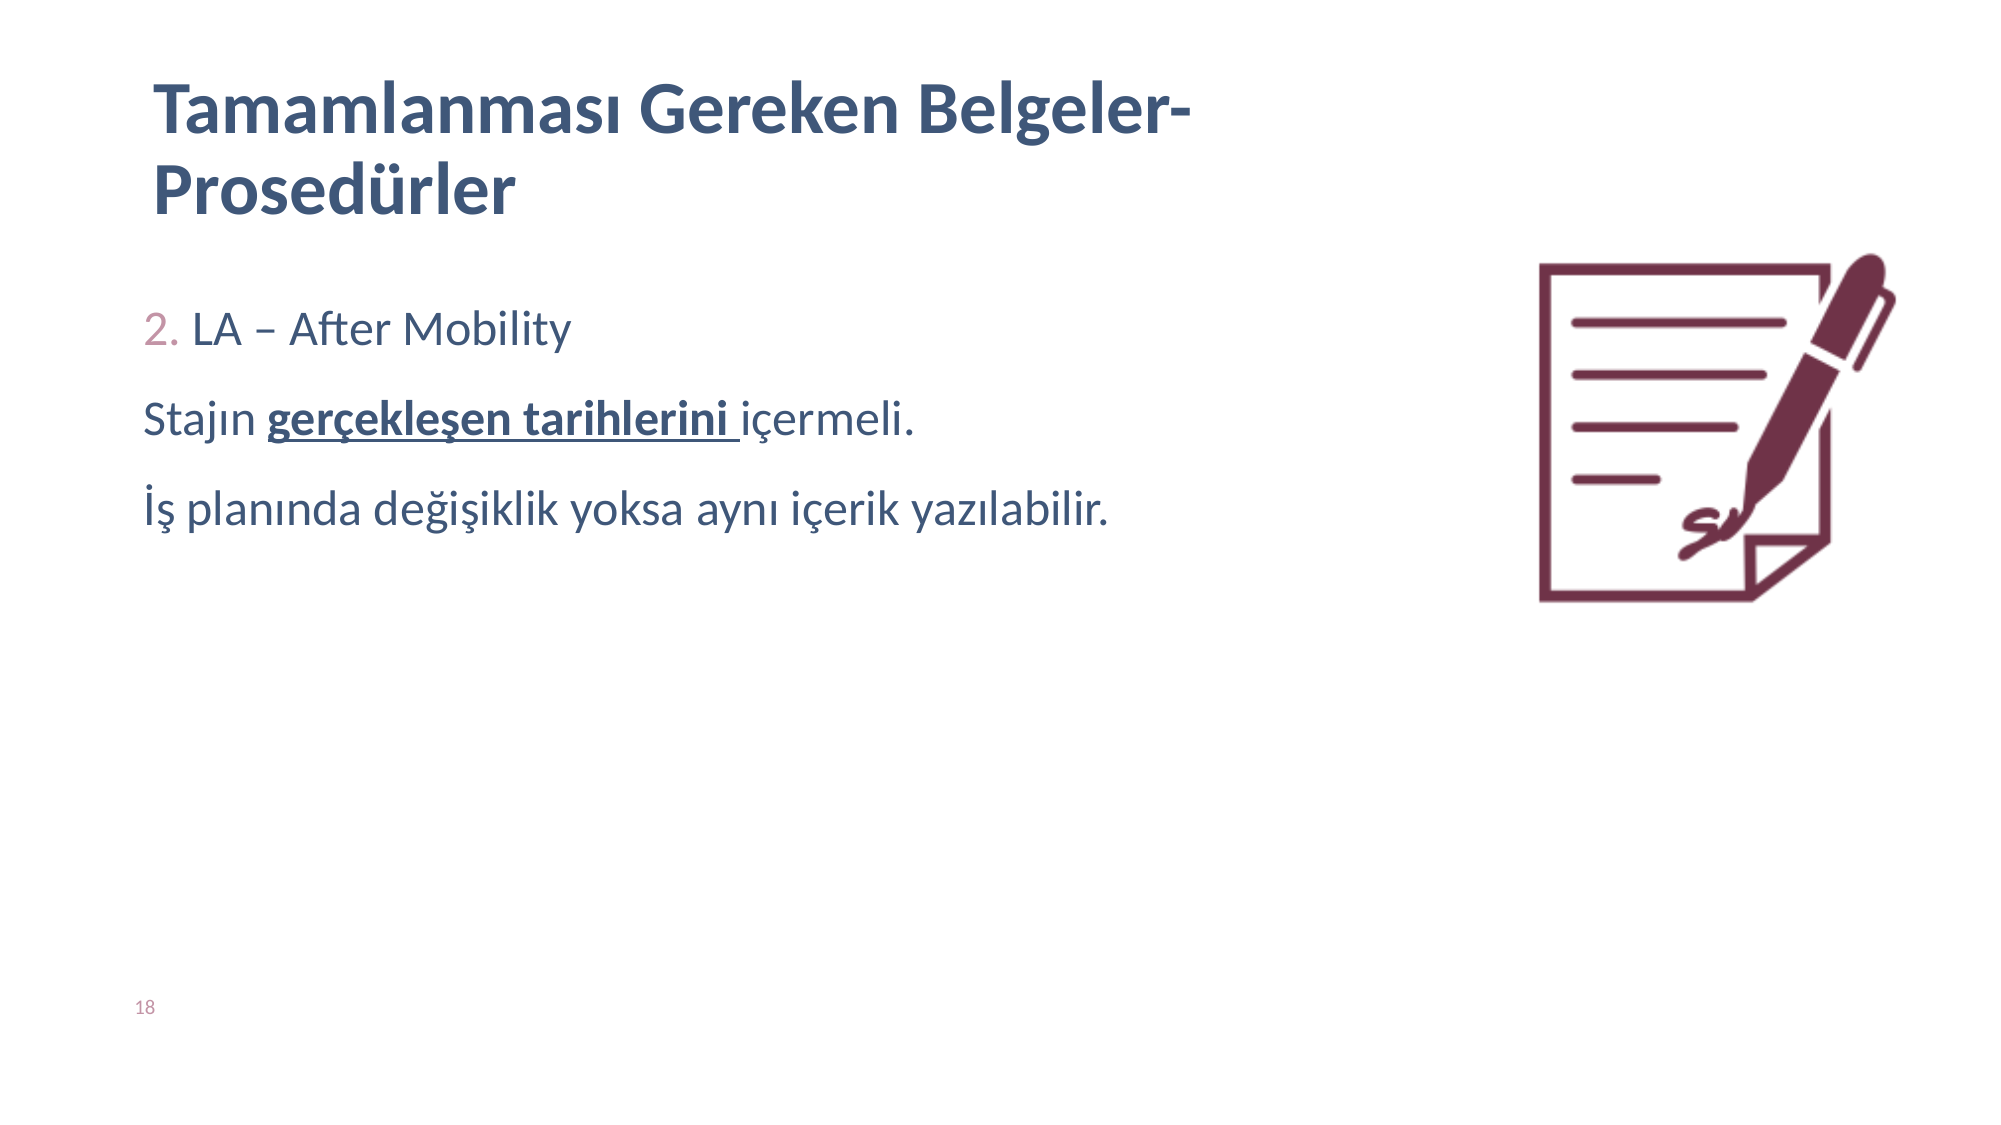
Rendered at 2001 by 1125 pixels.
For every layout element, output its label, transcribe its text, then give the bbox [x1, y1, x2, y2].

slide_number 18 [105, 993, 170, 1033]
picture [1519, 230, 1916, 627]
title Tamamlanması Gereken Belgeler- Prosedürler [147, 66, 1343, 231]
list 2. LA – After Mobility Stajın gerçekleşen tarihlerini içermeli. İş planında değişiklik yoksa aynı içerik yazılabilir. [137, 265, 1446, 1047]
